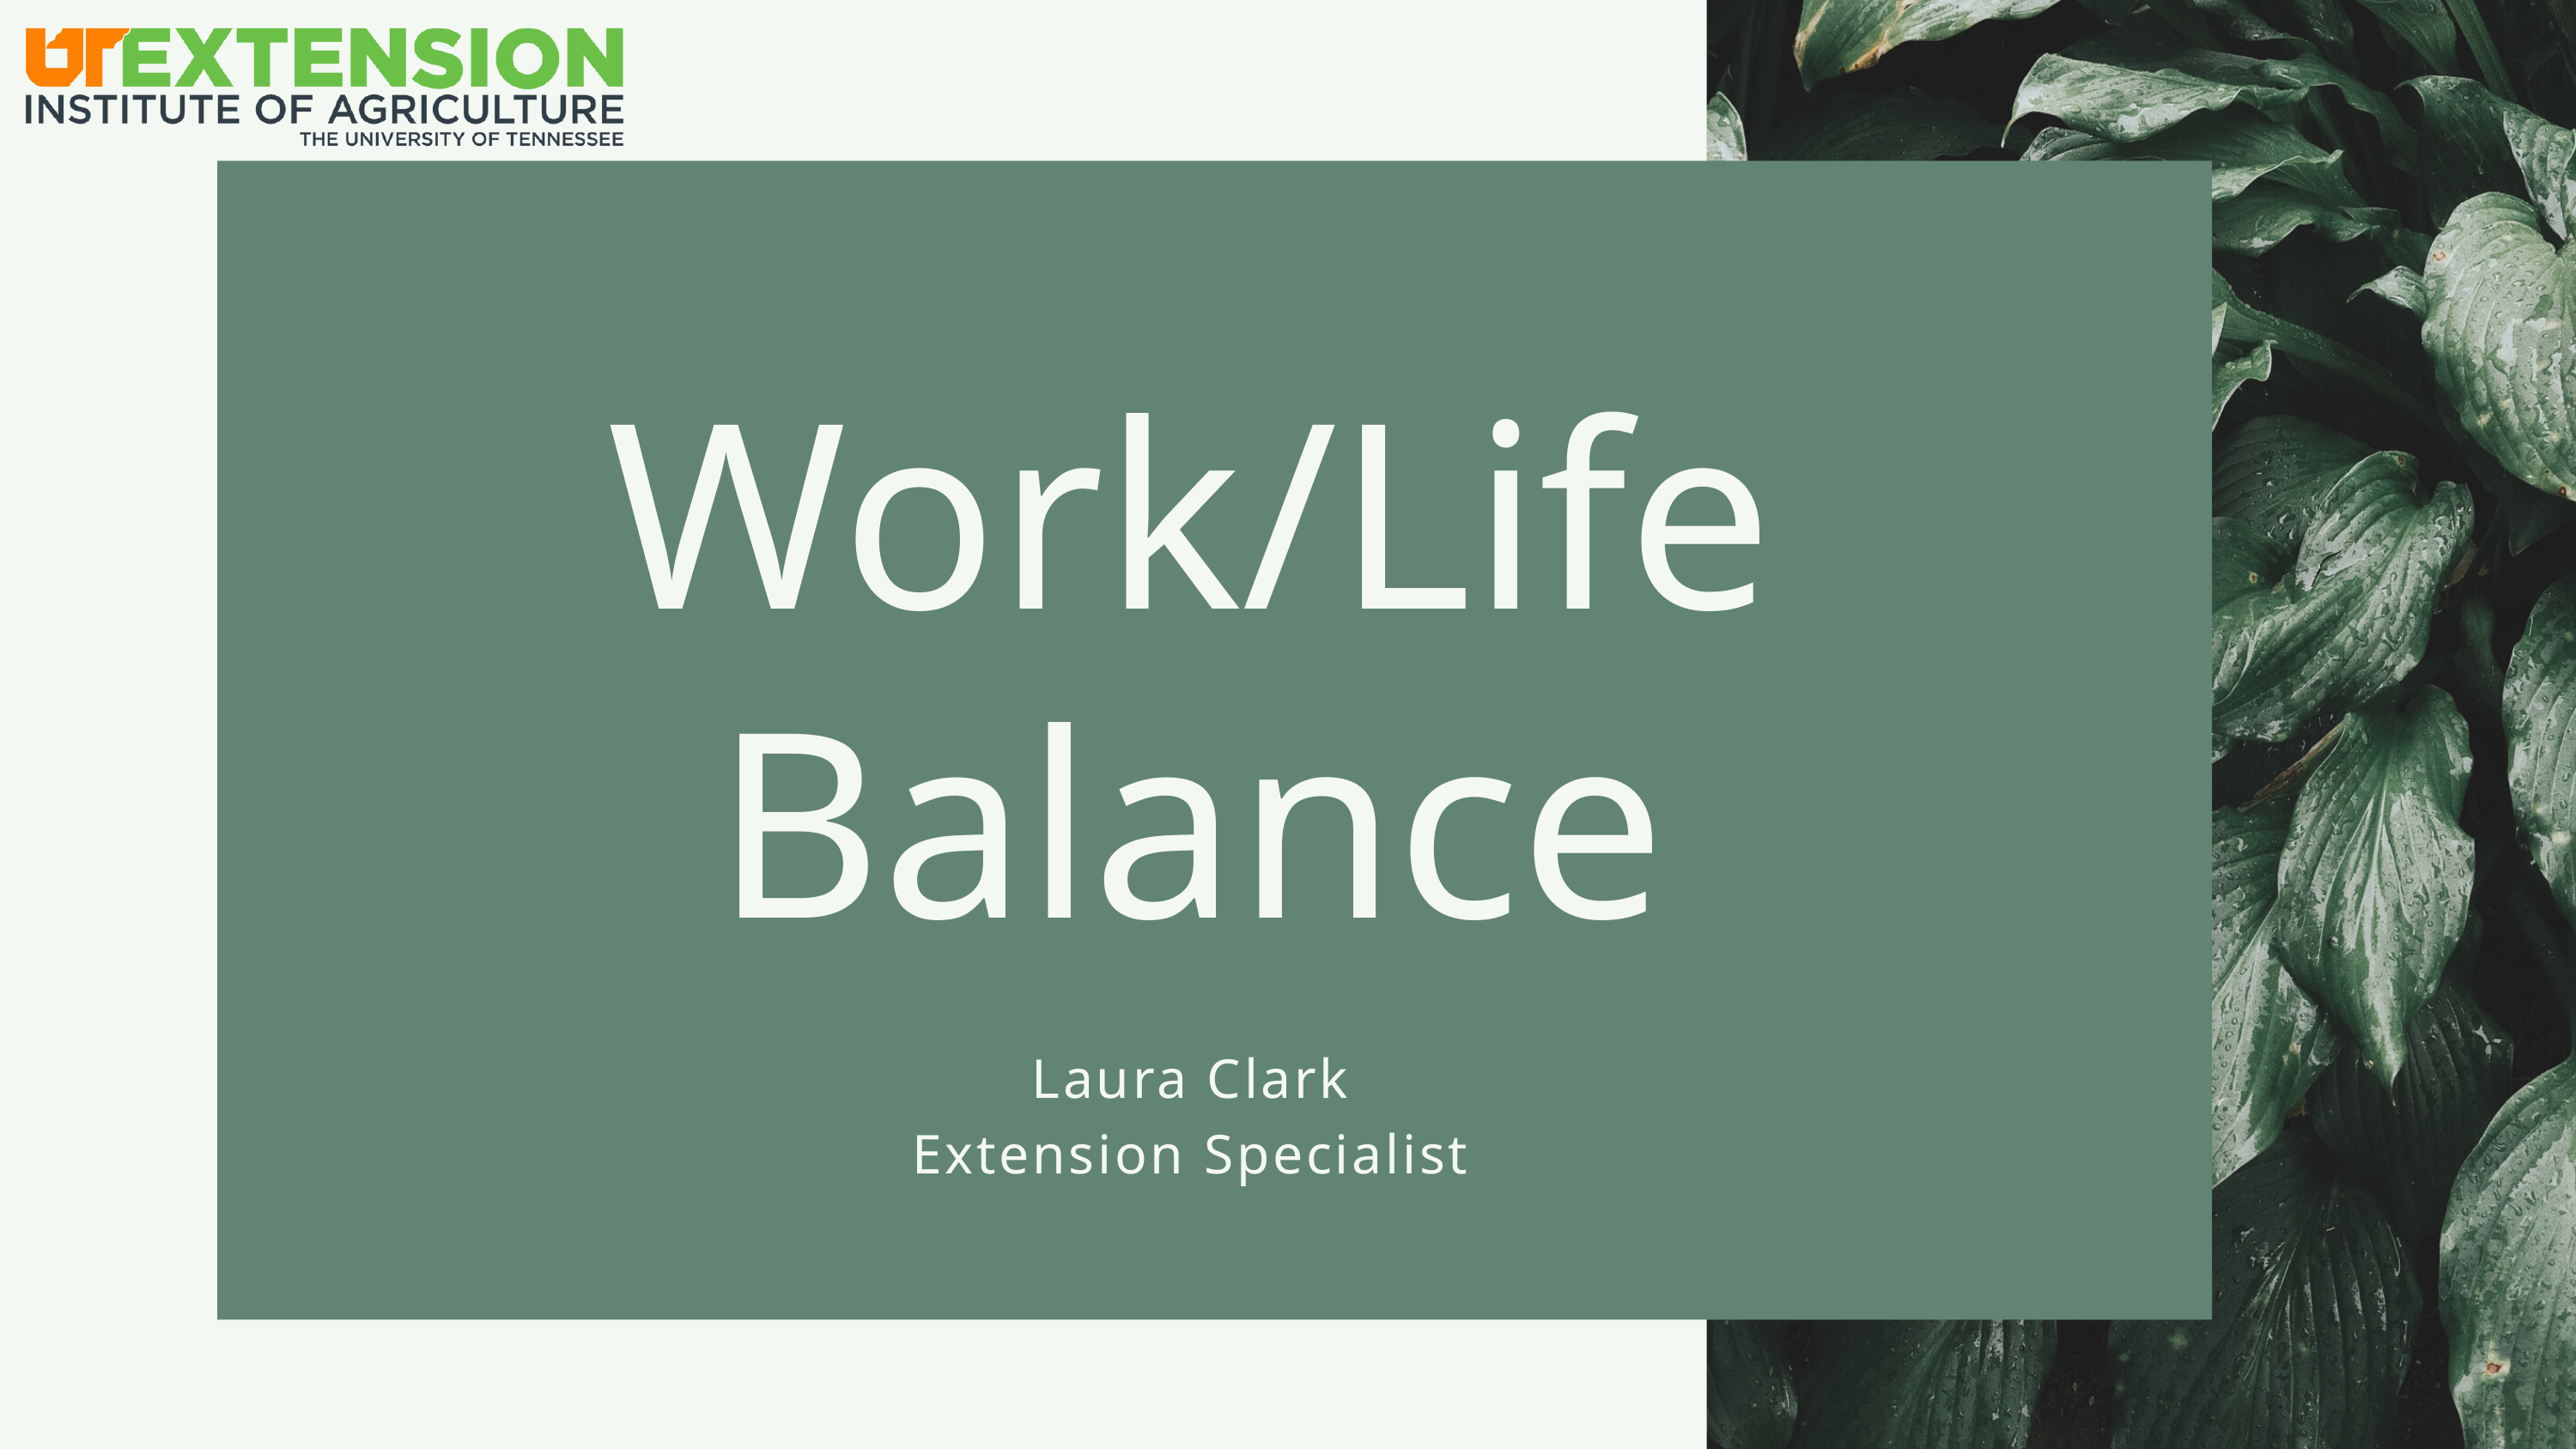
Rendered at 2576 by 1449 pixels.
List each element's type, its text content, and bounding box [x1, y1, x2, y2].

text_box Laura Clark Extension Specialist [377, 1034, 1702, 1185]
picture [1706, 0, 2576, 1449]
picture [0, 0, 648, 175]
text_box [217, 161, 1702, 1320]
text_box Work/Life Balance [345, 351, 1702, 970]
